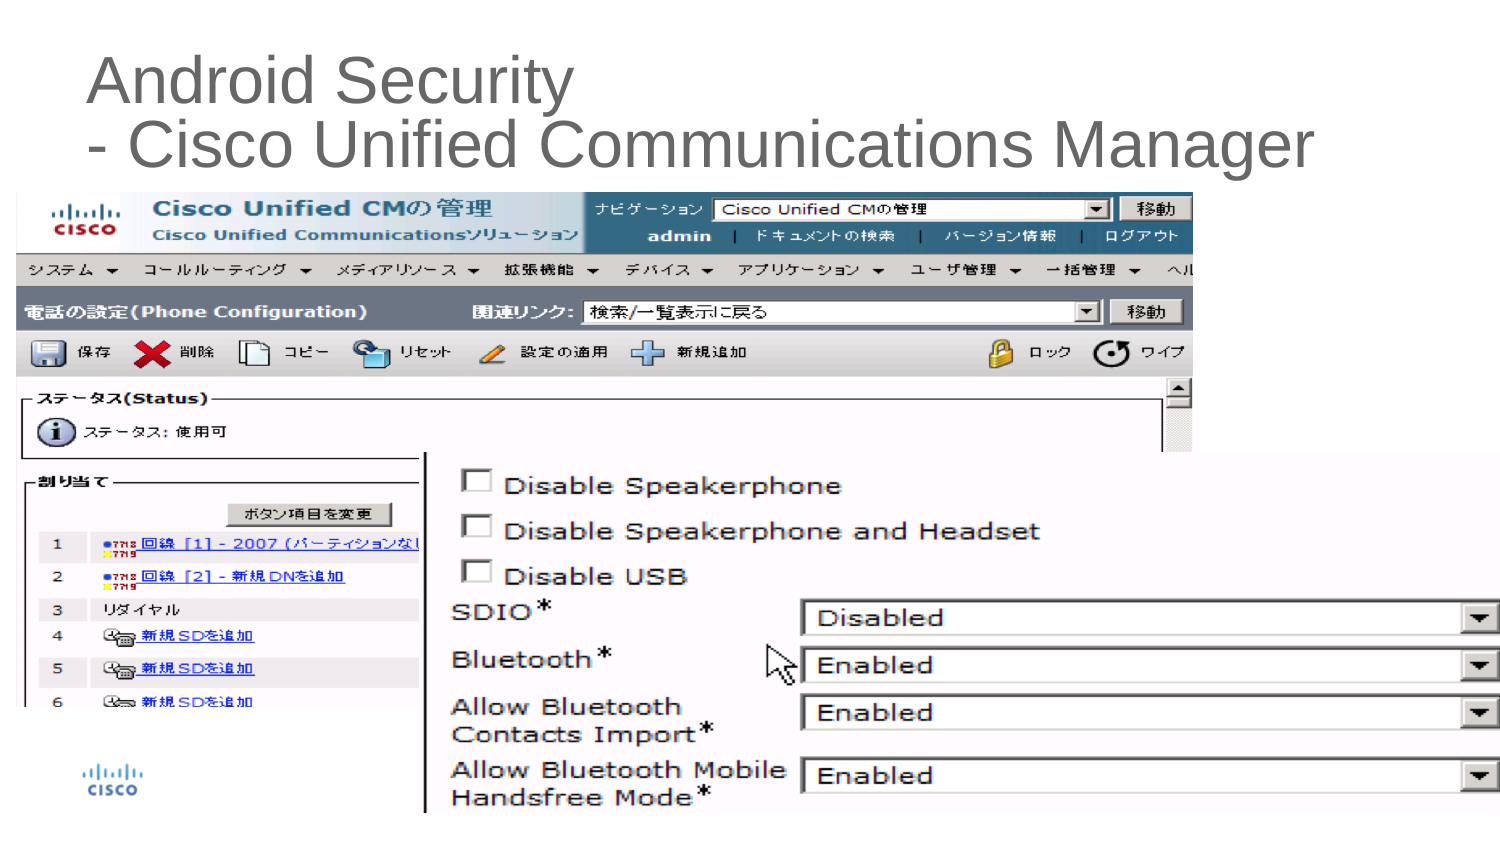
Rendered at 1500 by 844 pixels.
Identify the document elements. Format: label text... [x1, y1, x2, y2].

picture [77, 758, 149, 803]
picture [16, 191, 1500, 813]
title Android Security - Cisco Unified Communications Manager [71, 55, 1441, 176]
